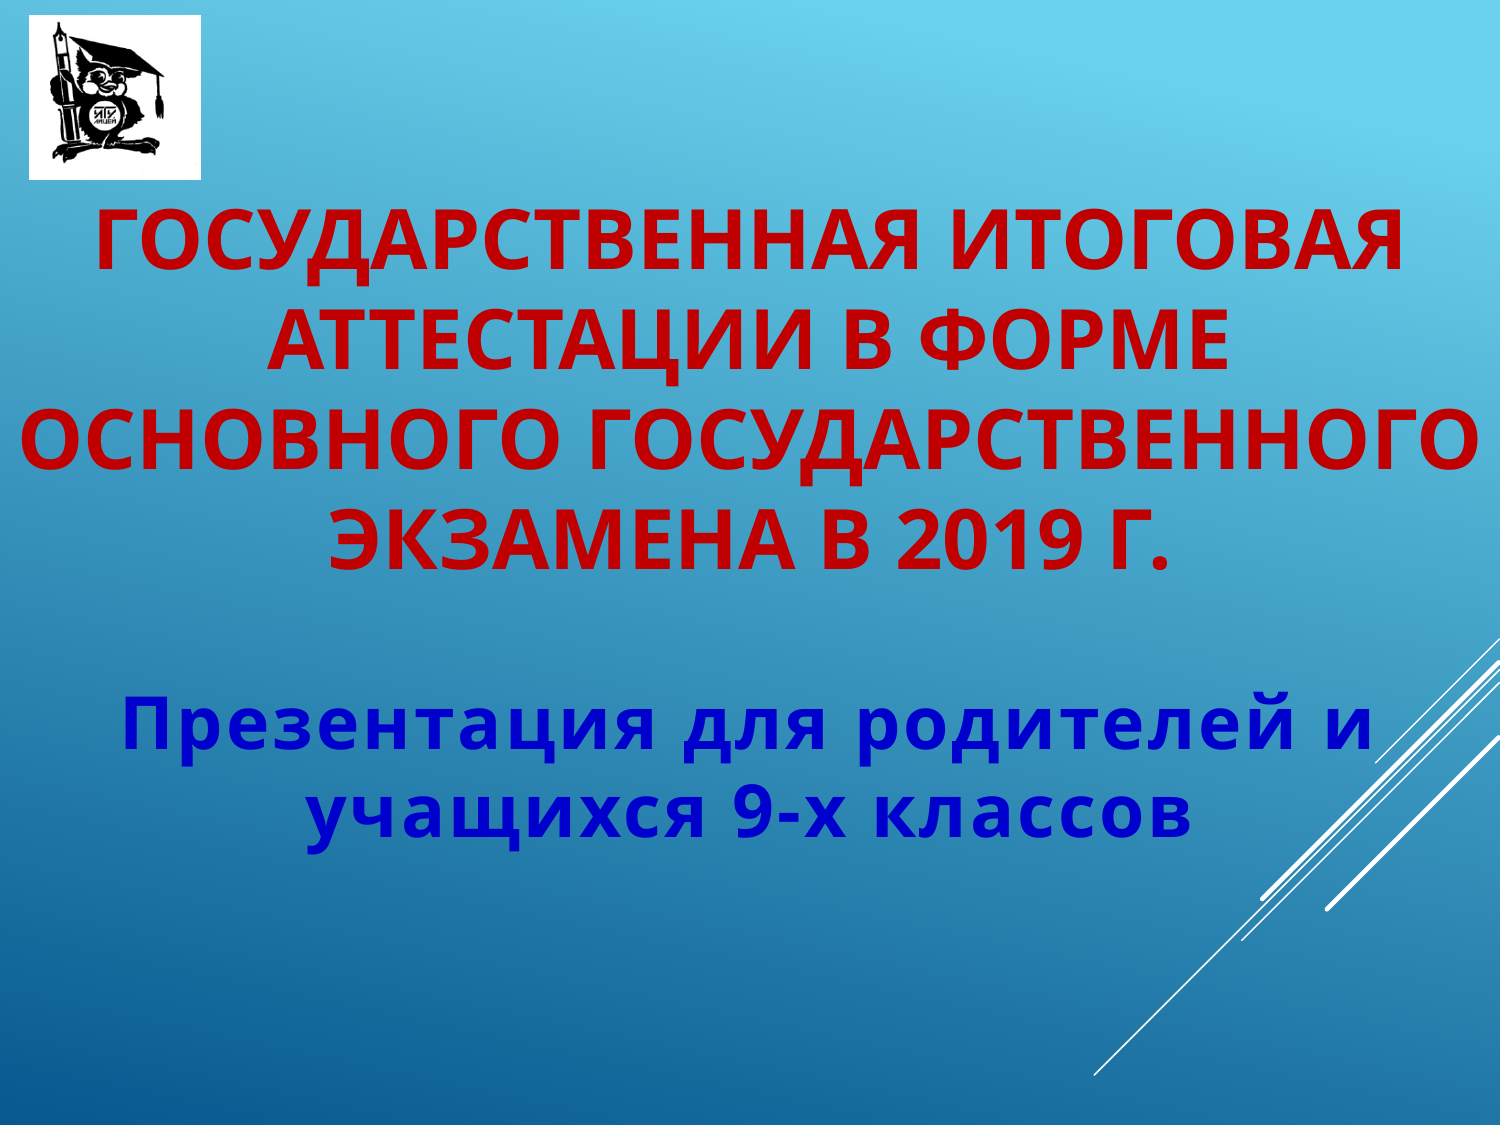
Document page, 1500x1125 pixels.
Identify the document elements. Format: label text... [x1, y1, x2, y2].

title Государственная итоговая аттестации в форме основного государственного экзамена в 2019 г. [0, 179, 1500, 594]
picture [29, 15, 201, 181]
list Презентация для родителей и учащихся 9-х классов [93, 668, 1407, 921]
